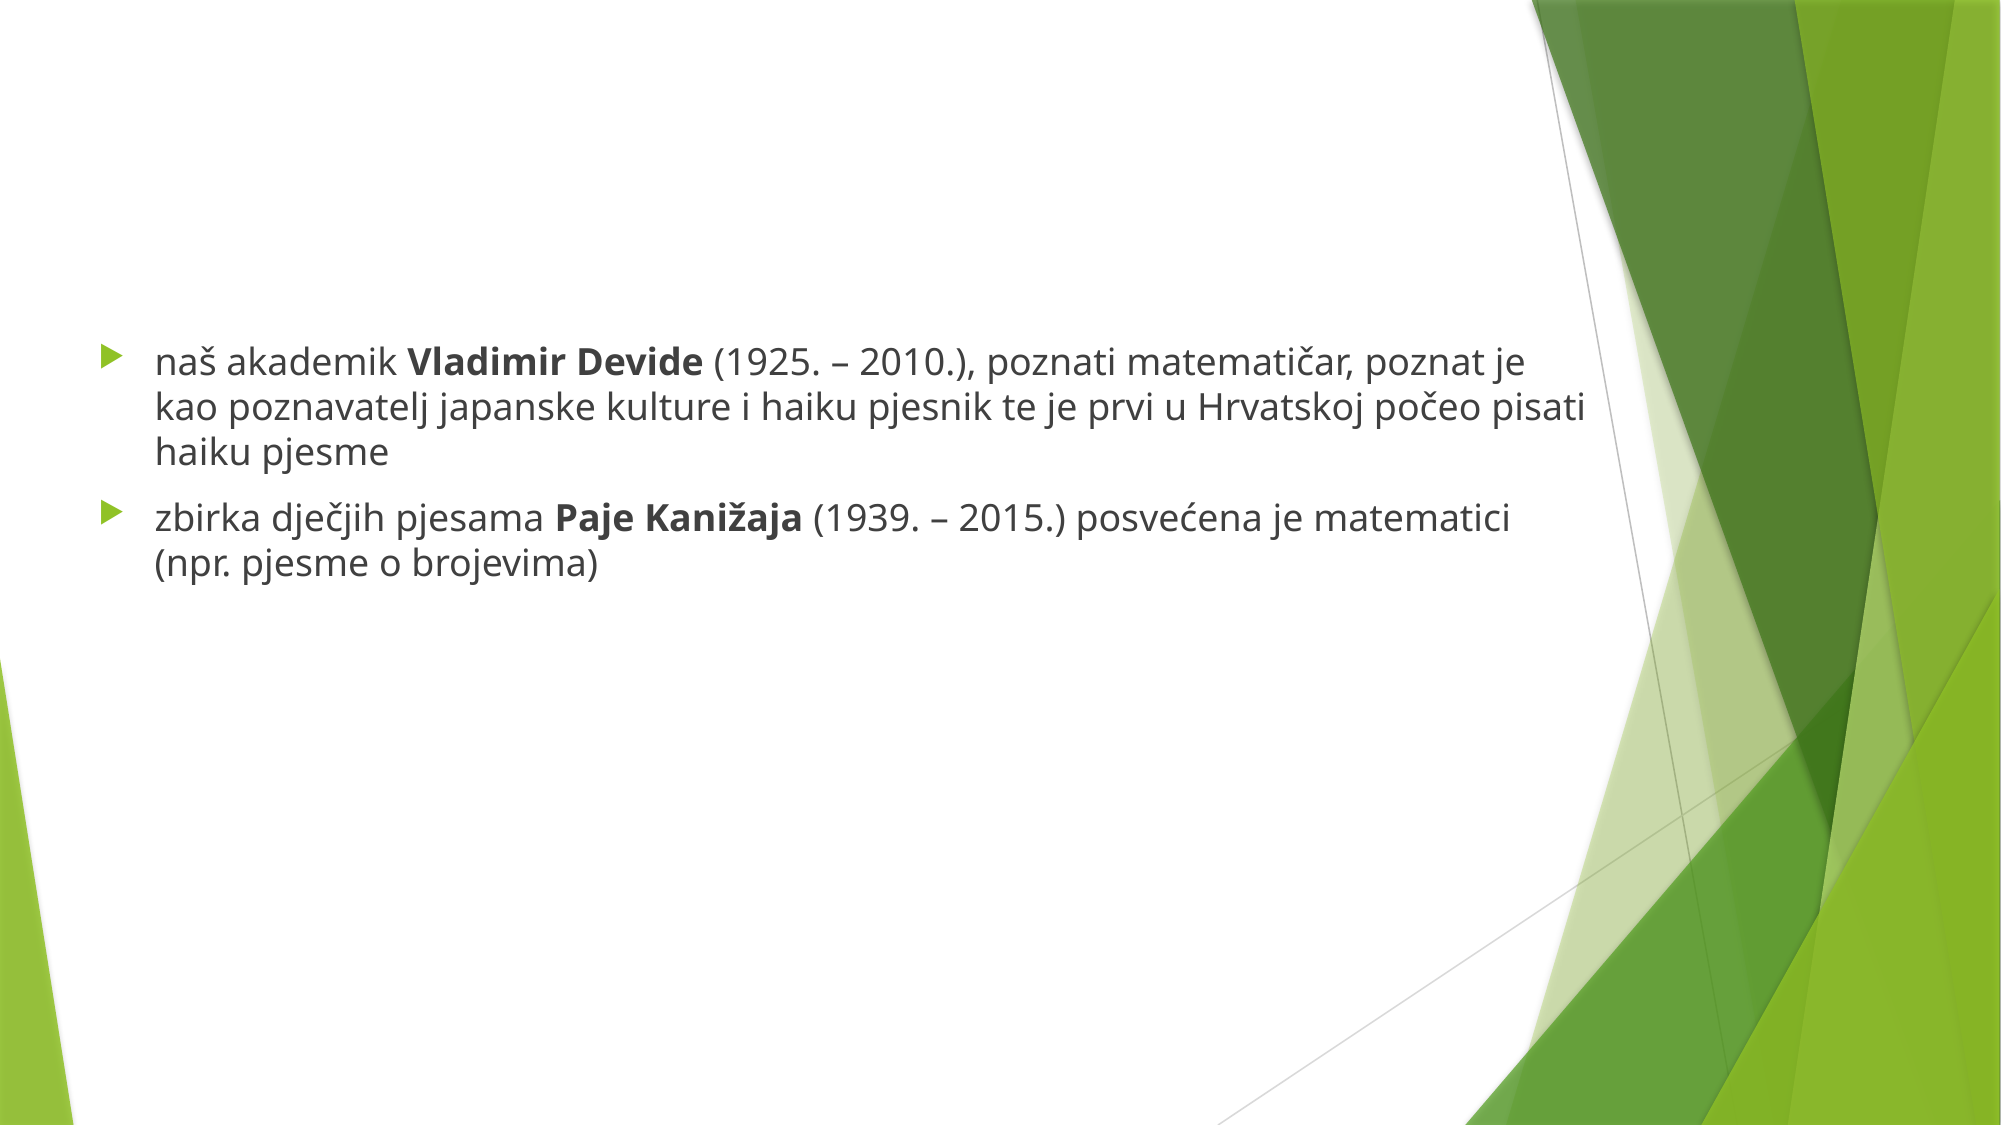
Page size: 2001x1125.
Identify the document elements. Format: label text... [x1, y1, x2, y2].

list naš akademik Vladimir Devide (1925. – 2010.), poznati matematičar, poznat je kao poznavatelj japanske kulture i haiku pjesnik te je prvi u Hrvatskoj počeo pisati haiku pjesme zbirka dječjih pjesama Paje Kanižaja (1939. – 2015.) posvećena je matematici (npr. pjesme o brojevima) [83, 330, 1603, 968]
